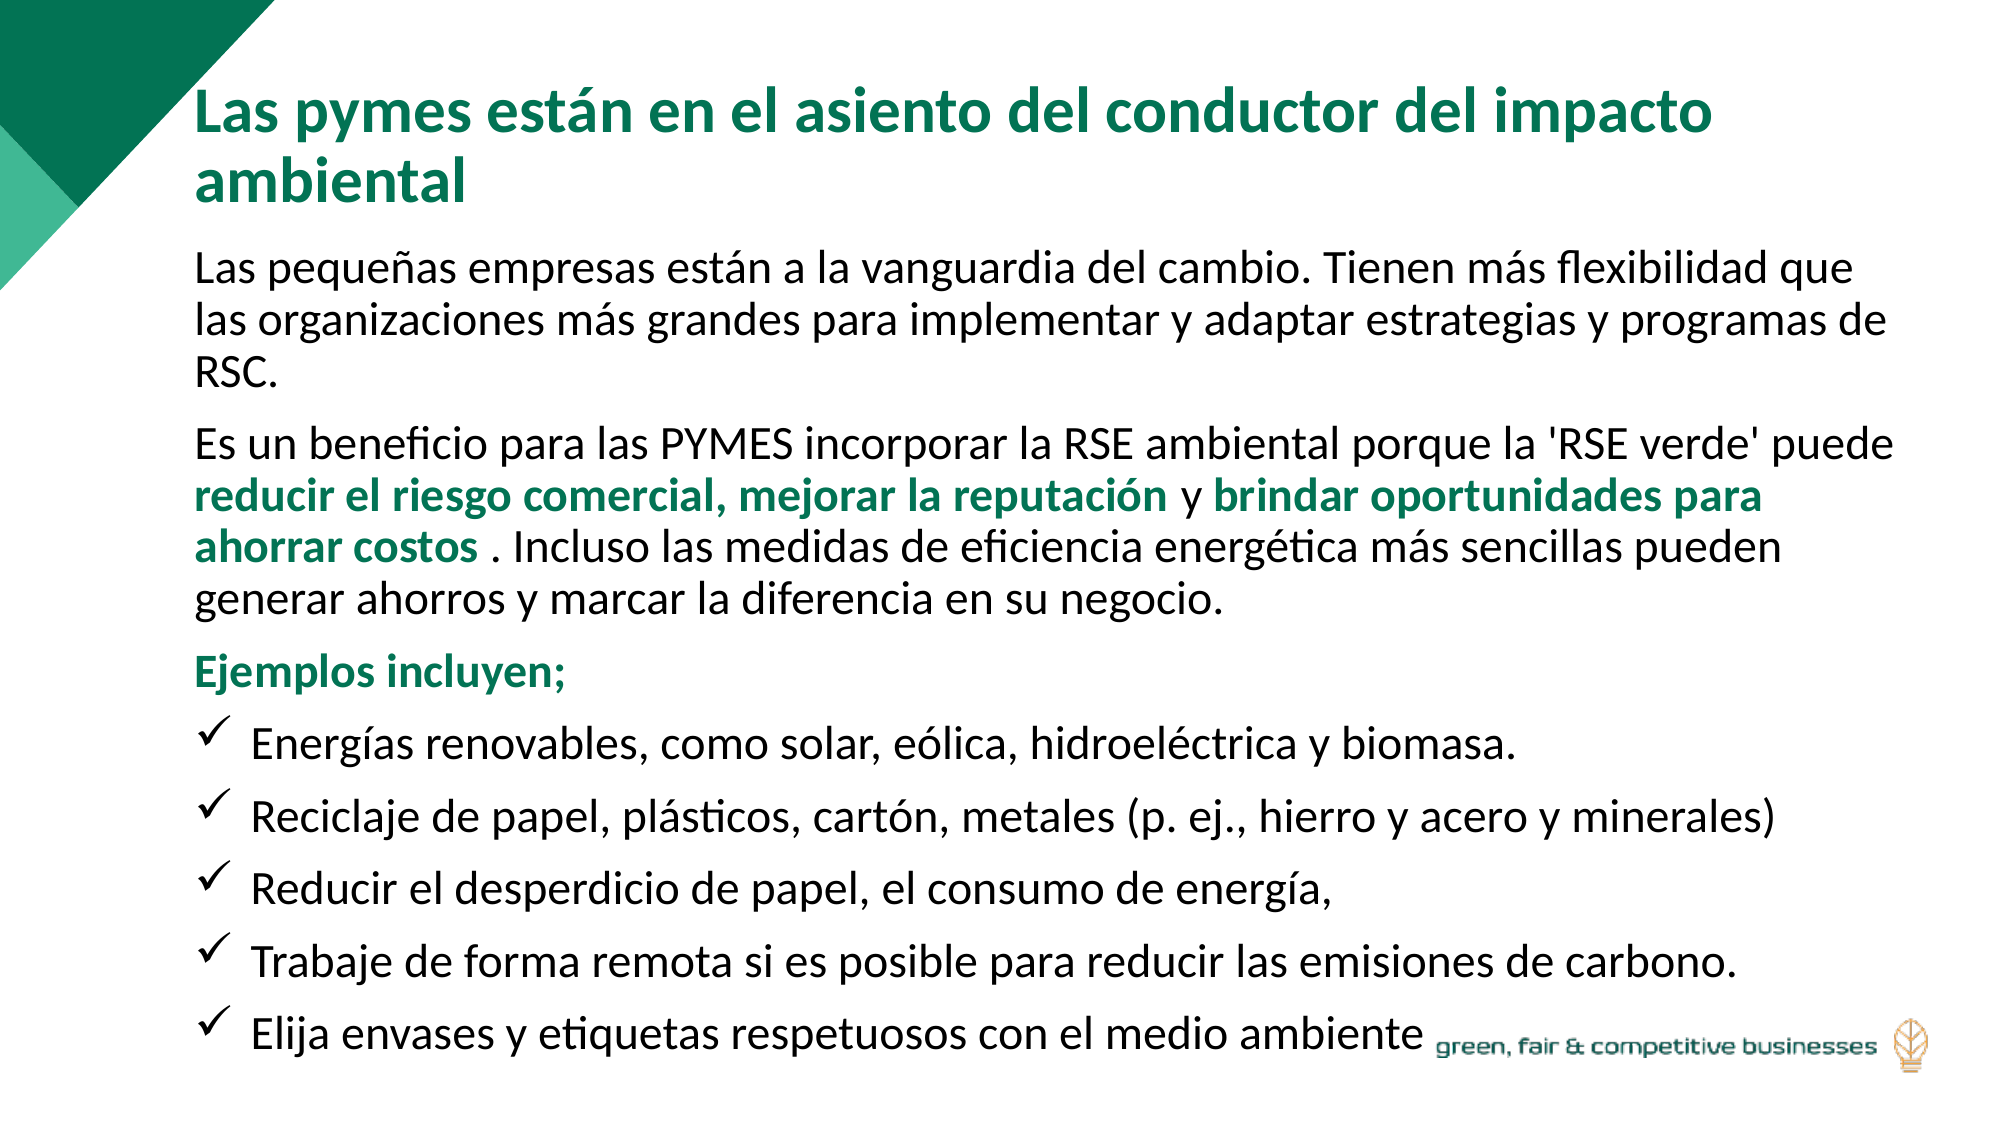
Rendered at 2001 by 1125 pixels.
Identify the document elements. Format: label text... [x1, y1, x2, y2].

list Las pymes están en el asiento del conductor del impacto ambiental [179, 68, 1919, 225]
list Las pequeñas empresas están a la vanguardia del cambio. Tienen más flexibilidad que las organizaciones más grandes para implementar y adaptar estrategias y programas de RSC. Es un beneficio para las PYMES incorporar la RSE ambiental porque la 'RSE verde' puede reducir el riesgo comercial, mejorar la reputación y brindar oportunidades para ahorrar costos . Incluso las medidas de eficiencia energética más sencillas pueden generar ahorros y marcar la diferencia en su negocio. Ejemplos incluyen; Energías renovables, como solar, eólica, hidroeléctrica y biomasa. Reciclaje de papel, plásticos, cartón, metales (p. ej., hierro y acero y minerales) Reducir el desperdicio de papel, el consumo de energía, Trabaje de forma remota si es posible para reducir las emisiones de carbono. Elija envases y etiquetas respetuosos con el medio ambiente [179, 234, 1916, 891]
picture [1395, 1005, 1937, 1086]
